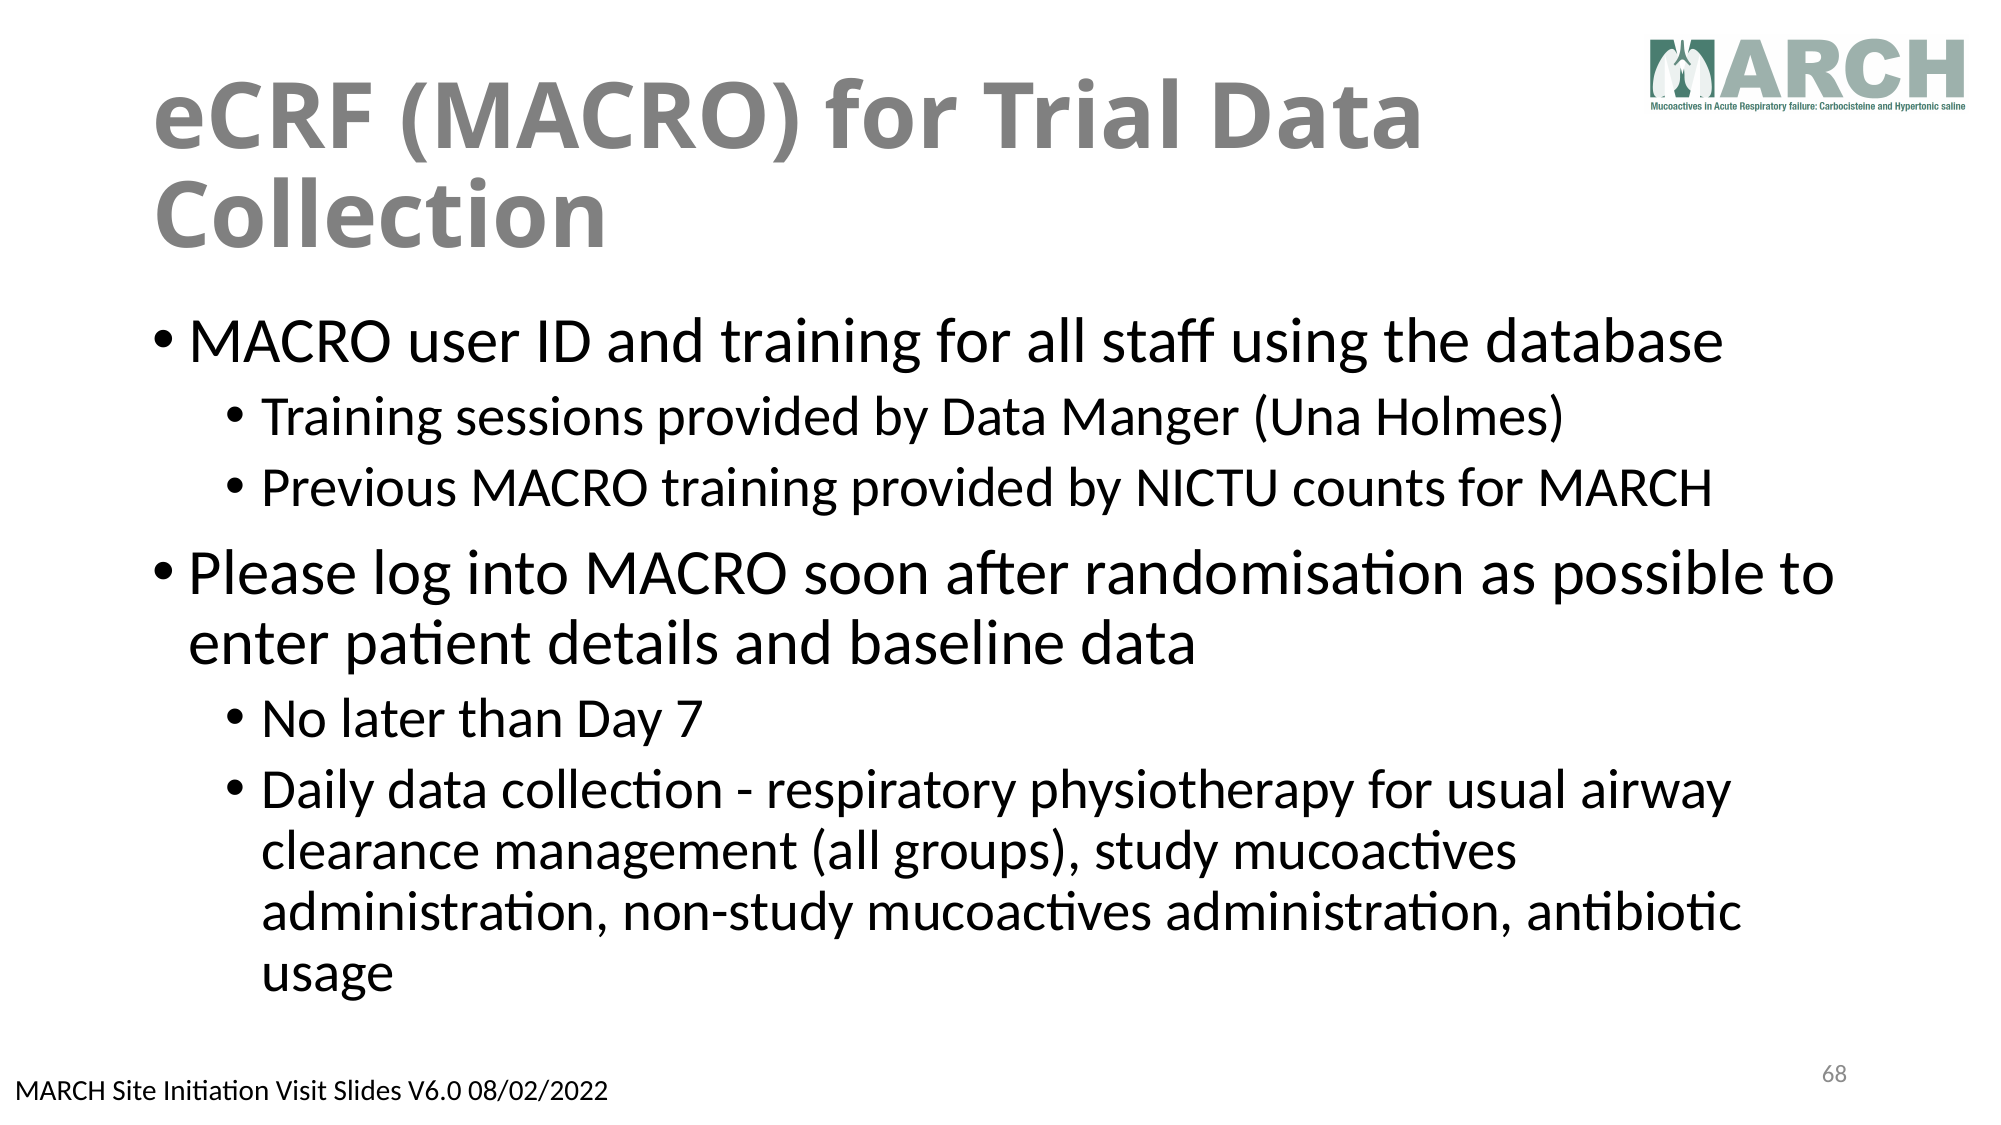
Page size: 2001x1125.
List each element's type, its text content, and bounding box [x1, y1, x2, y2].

list MACRO user ID and training for all staff using the database Training sessions provided by Data Manger (Una Holmes) Previous MACRO training provided by NICTU counts for MARCH Please log into MACRO soon after randomisation as possible to enter patient details and baseline data No later than Day 7 Daily data collection - respiratory physiotherapy for usual airway clearance management (all groups), study mucoactives administration, non-study mucoactives administration, antibiotic usage [137, 299, 1863, 1014]
title eCRF (MACRO) for Trial Data Collection [137, 59, 1863, 278]
slide_number 68 [1412, 1042, 1863, 1103]
picture [1644, 34, 1969, 114]
